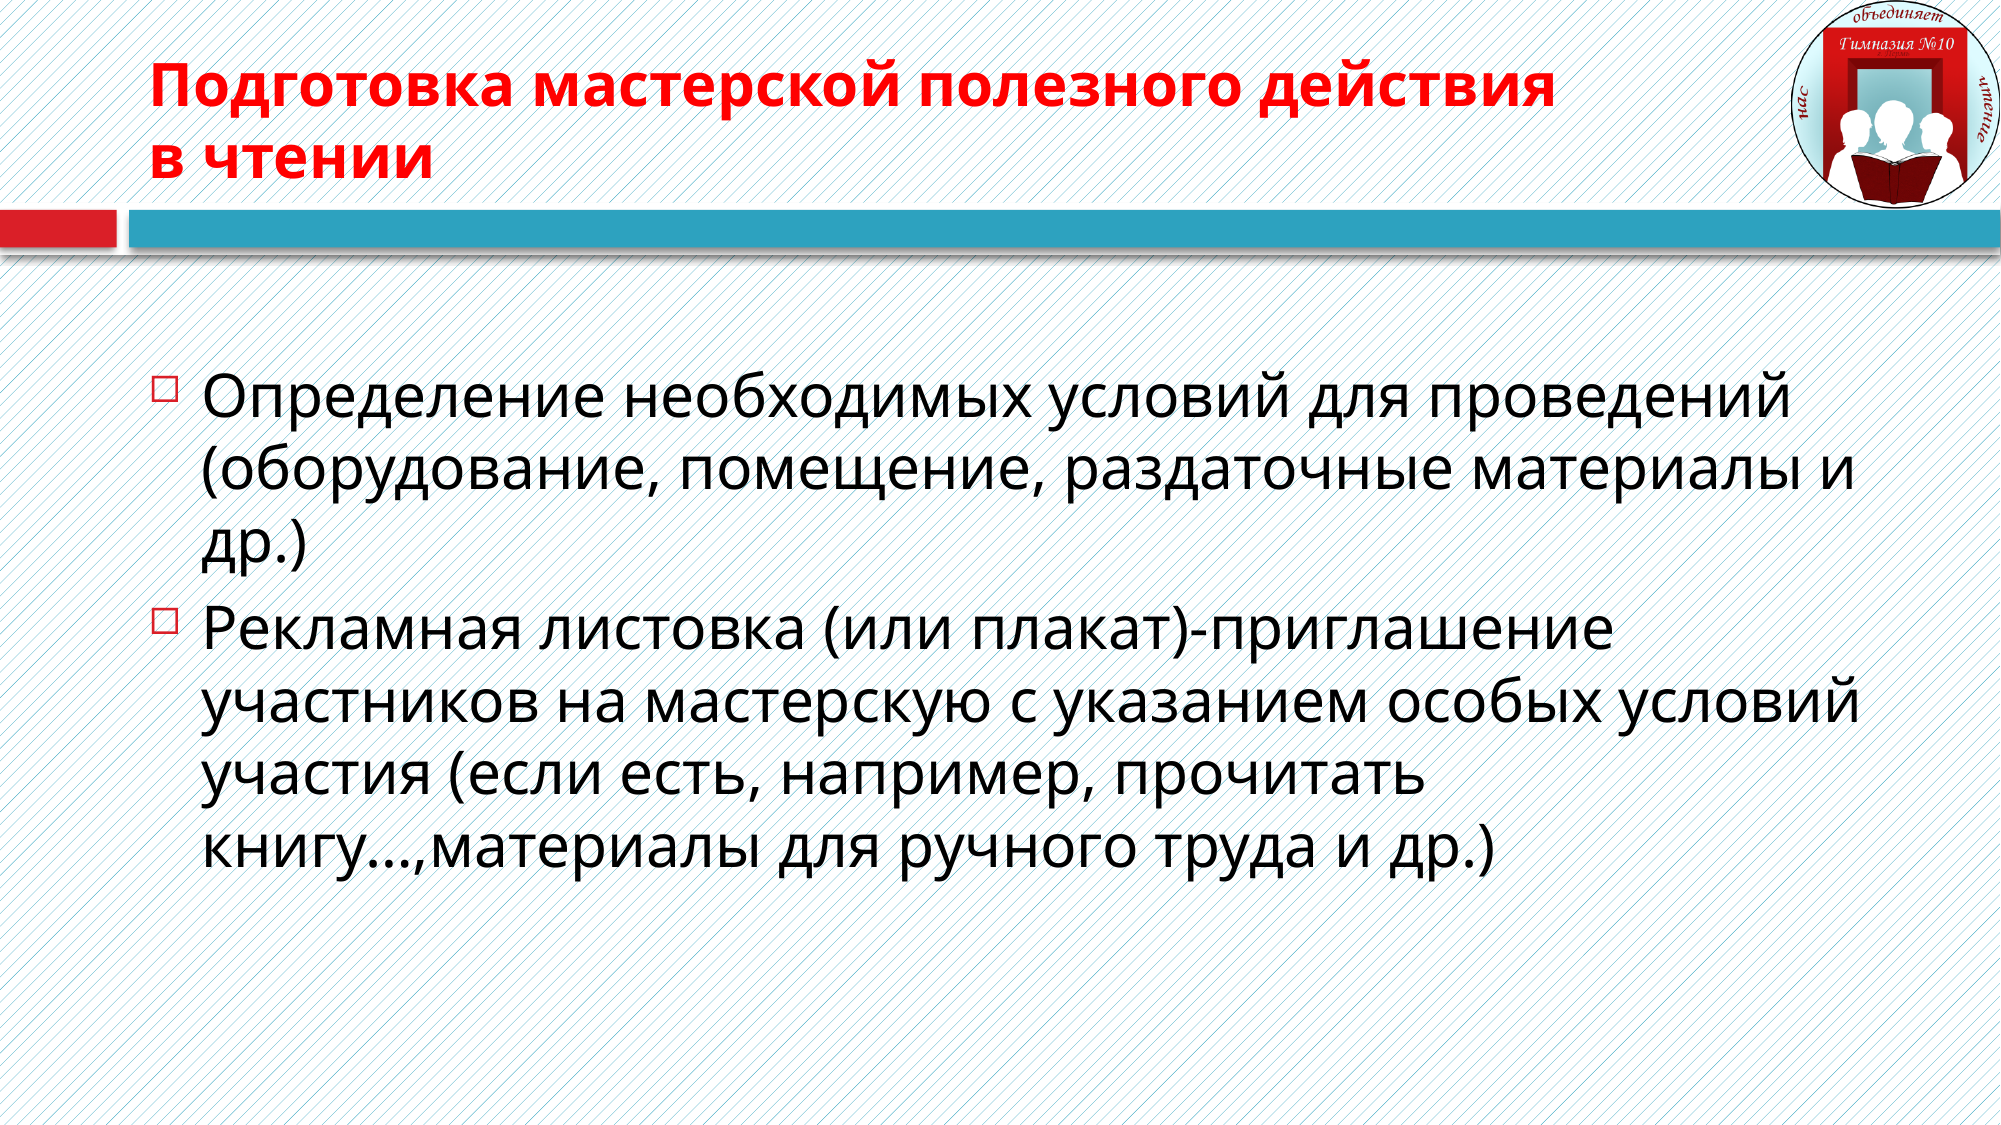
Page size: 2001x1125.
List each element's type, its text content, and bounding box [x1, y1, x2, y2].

list Определение необходимых условий для проведений (оборудование, помещение, раздаточные материалы и др.) Рекламная листовка (или плакат)-приглашение участников на мастерскую с указанием особых условий участия (если есть, например, прочитать книгу…,материалы для ручного труда и др.) [133, 262, 1918, 1000]
title Подготовка мастерской полезного действия в чтении [133, 37, 1785, 200]
picture [1790, 0, 2000, 210]
